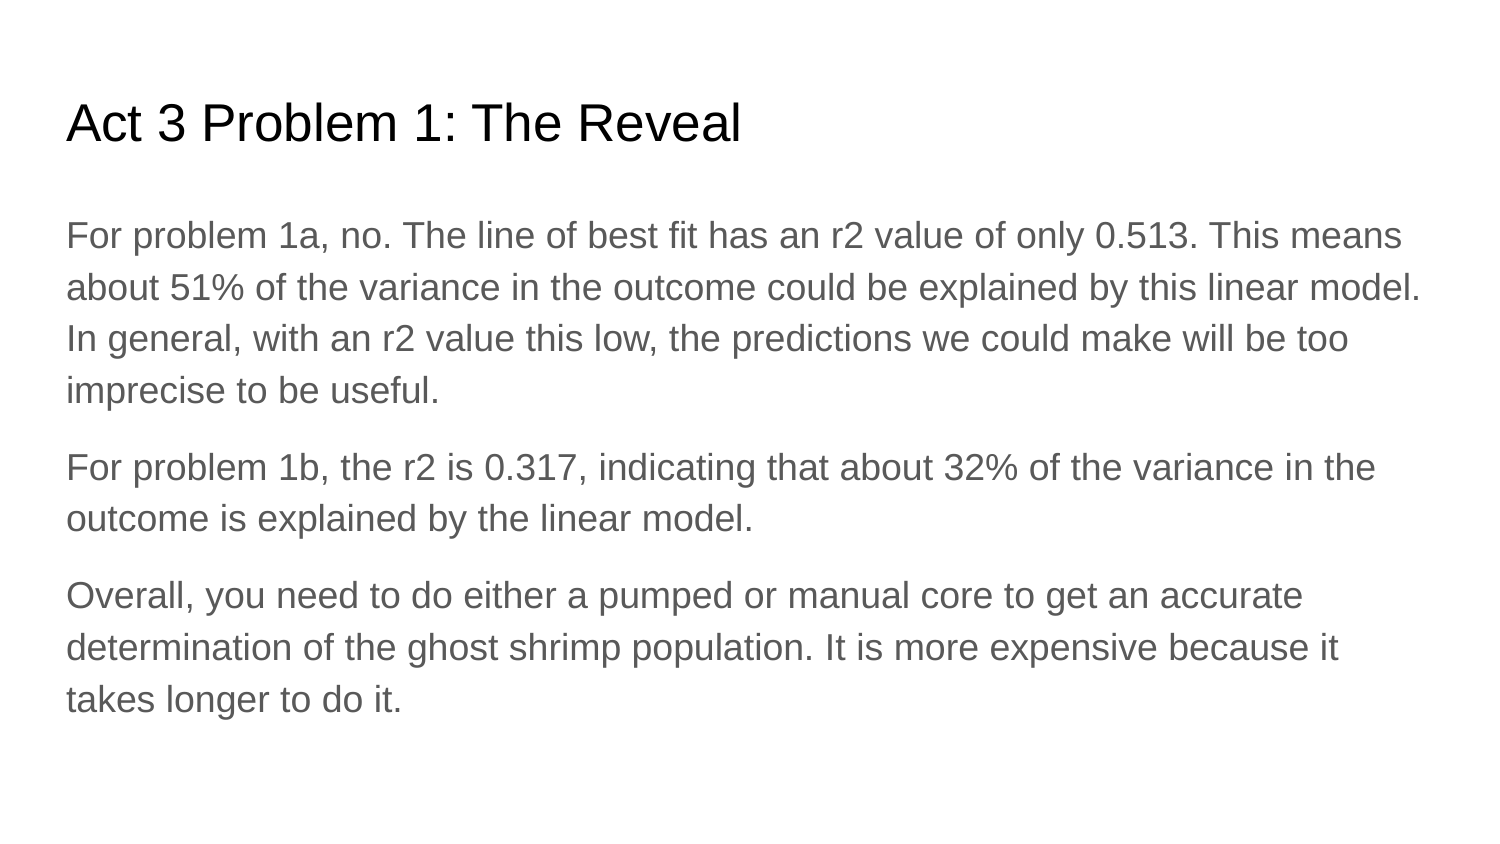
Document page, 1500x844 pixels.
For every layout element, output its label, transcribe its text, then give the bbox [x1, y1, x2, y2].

title Act 3 Problem 1: The Reveal [51, 72, 1449, 167]
list For problem 1a, no. The line of best fit has an r2 value of only 0.513. This means about 51% of the variance in the outcome could be explained by this linear model. In general, with an r2 value this low, the predictions we could make will be too imprecise to be useful. For problem 1b, the r2 is 0.317, indicating that about 32% of the variance in the outcome is explained by the linear model. Overall, you need to do either a pumped or manual core to get an accurate determination of the ghost shrimp population. It is more expensive because it takes longer to do it. [51, 189, 1449, 750]
